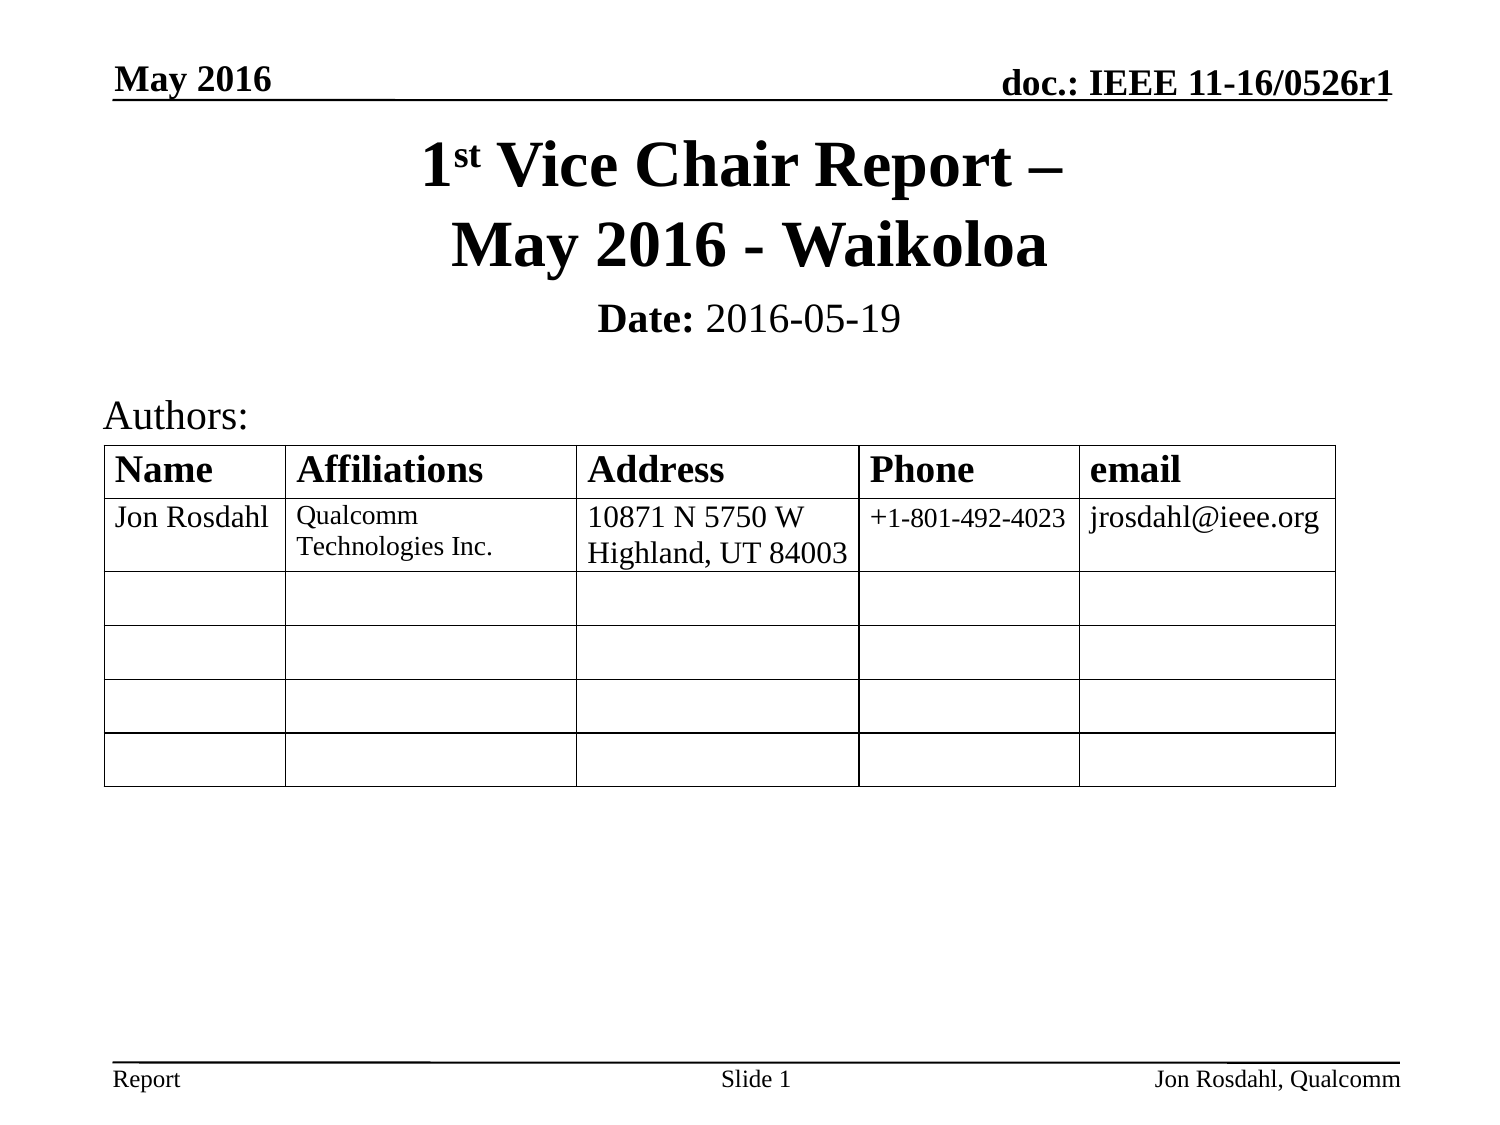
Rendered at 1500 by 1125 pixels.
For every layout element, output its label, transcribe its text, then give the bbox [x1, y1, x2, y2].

title 1st Vice Chair Report – May 2016 - Waikoloa [112, 112, 1388, 283]
text_box Authors: [87, 380, 325, 444]
slide_number Slide 1 [712, 1061, 800, 1123]
footer Jon Rosdahl, Qualcomm [902, 1061, 1402, 1093]
list Date: 2016-05-19 [111, 283, 1388, 349]
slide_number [114, 54, 493, 100]
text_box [89, 444, 1364, 835]
